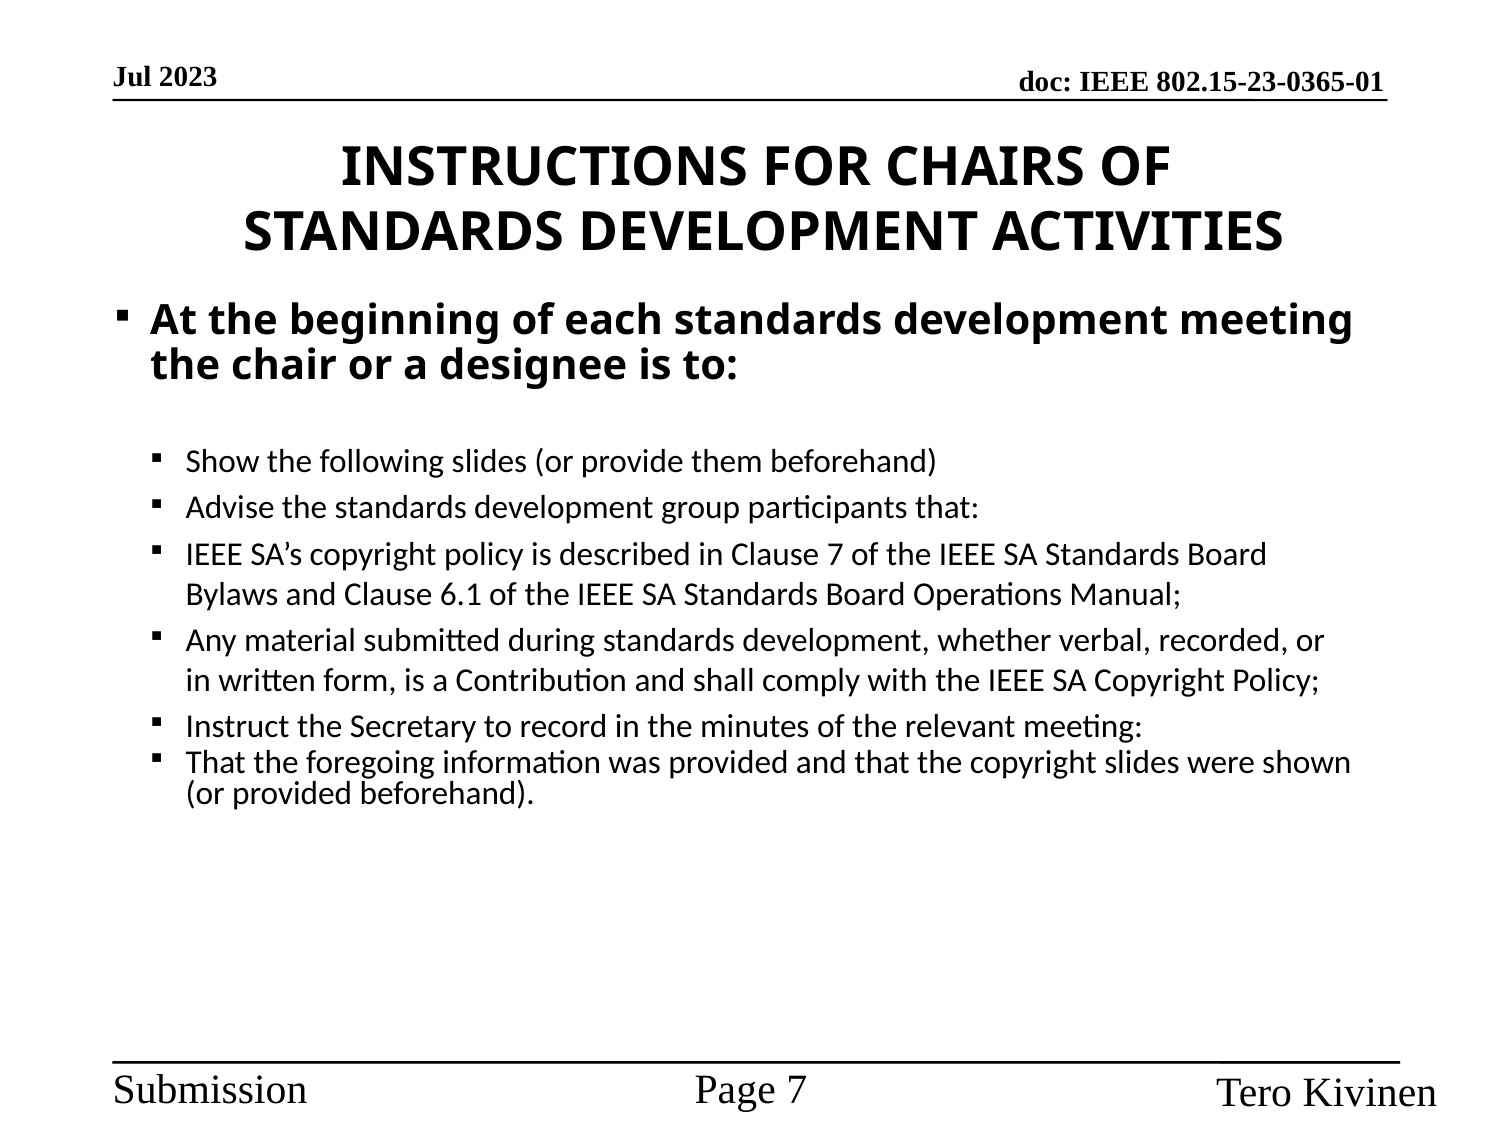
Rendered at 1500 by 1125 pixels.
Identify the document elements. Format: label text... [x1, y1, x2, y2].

text_box At the beginning of each standards development meeting the chair or a designee is to: Show the following slides (or provide them beforehand) Advise the standards development group participants that: IEEE SA’s copyright policy is described in Clause 7 of the IEEE SA Standards Board Bylaws and Clause 6.1 of the IEEE SA Standards Board Operations Manual; Any material submitted during standards development, whether verbal, recorded, or in written form, is a Contribution and shall comply with the IEEE SA Copyright Policy; Instruct the Secretary to record in the minutes of the relevant meeting: That the foregoing information was provided and that the copyright slides were shown (or provided beforehand). [99, 290, 1372, 1022]
text_box Instructions for Chairs of standards development activities [53, 103, 1476, 289]
